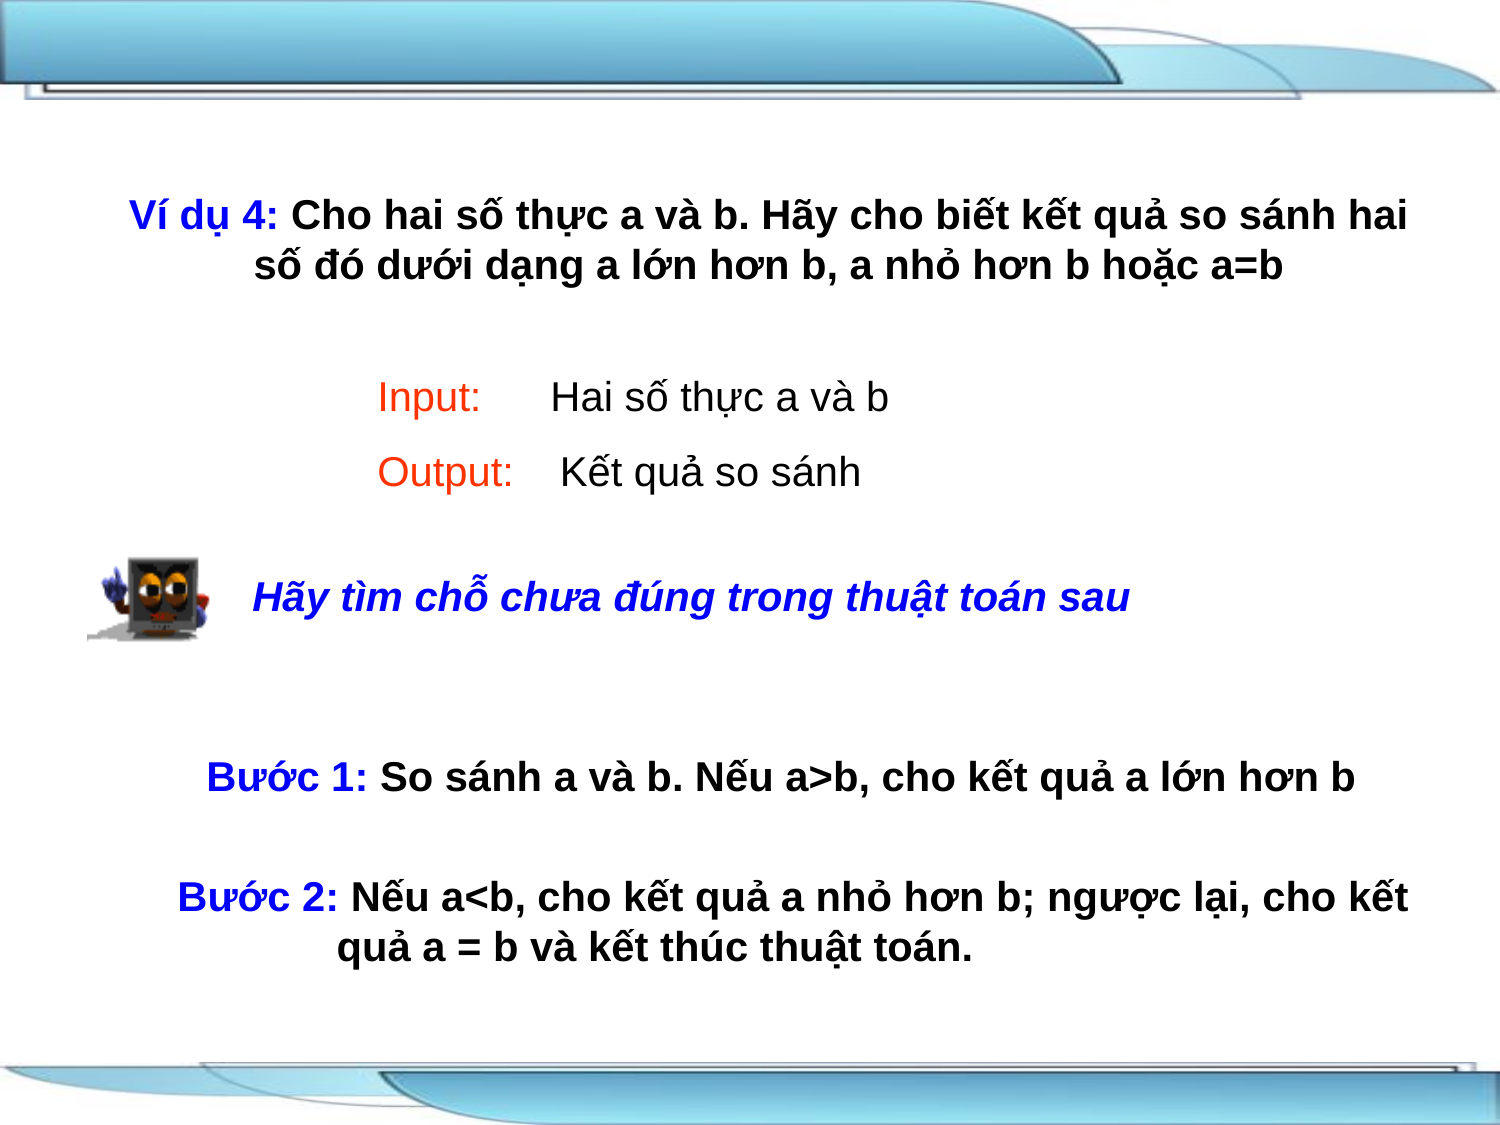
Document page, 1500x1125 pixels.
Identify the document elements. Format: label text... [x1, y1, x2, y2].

text_box Input: Hai số thực a và b [362, 362, 1075, 428]
picture [0, 1062, 1500, 1125]
text_box Hãy tìm chỗ chưa đúng trong thuật toán sau [237, 562, 1375, 628]
picture [0, 0, 1500, 101]
text_box Output: Kết quả so sánh [362, 437, 1075, 503]
text_box Ví dụ 4: Cho hai số thực a và b. Hãy cho biết kết quả so sánh hai số đó dưới dạng a lớn hơn b, a nhỏ hơn b hoặc a=b [87, 112, 1450, 363]
text_box Bước 2: Nếu a<b, cho kết quả a nhỏ hơn b; ngược lại, cho kết quả a = b và kết thúc thuật toán. [162, 862, 1500, 978]
picture [87, 549, 213, 651]
text_box Bước 1: So sánh a và b. Nếu a>b, cho kết quả a lớn hơn b [149, 742, 1413, 808]
